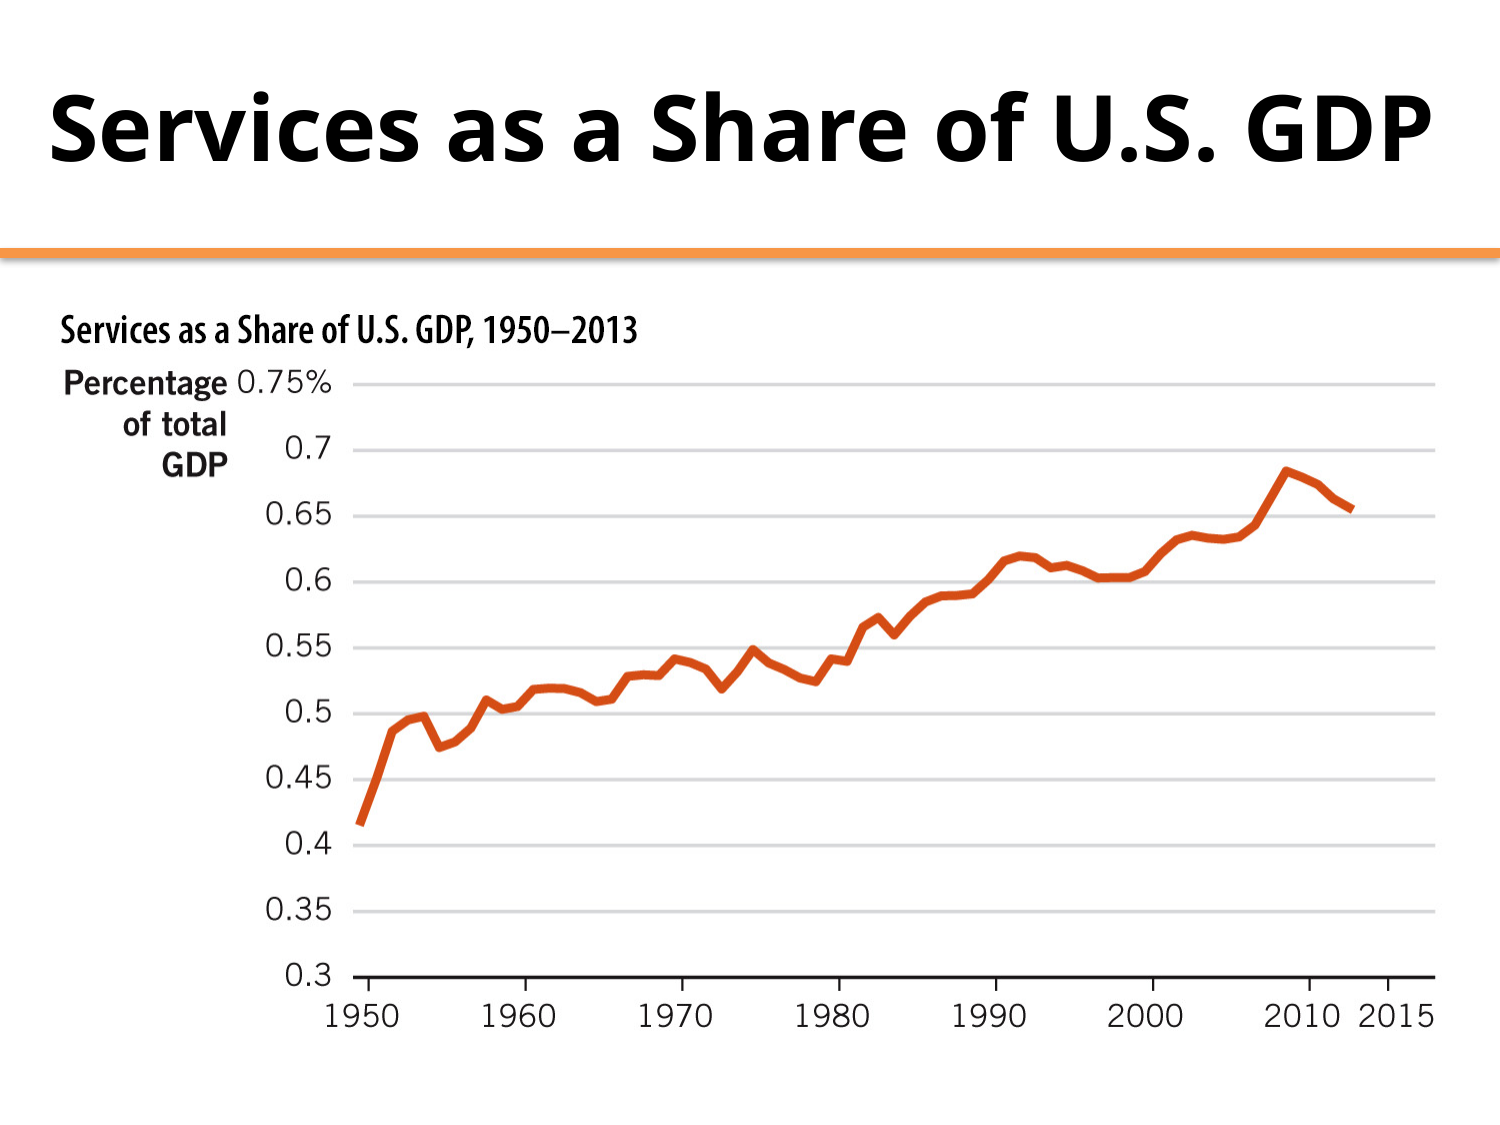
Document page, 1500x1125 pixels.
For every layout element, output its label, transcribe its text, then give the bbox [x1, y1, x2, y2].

picture [49, 310, 1451, 1041]
title Services as a Share of U.S. GDP [33, 0, 1500, 251]
